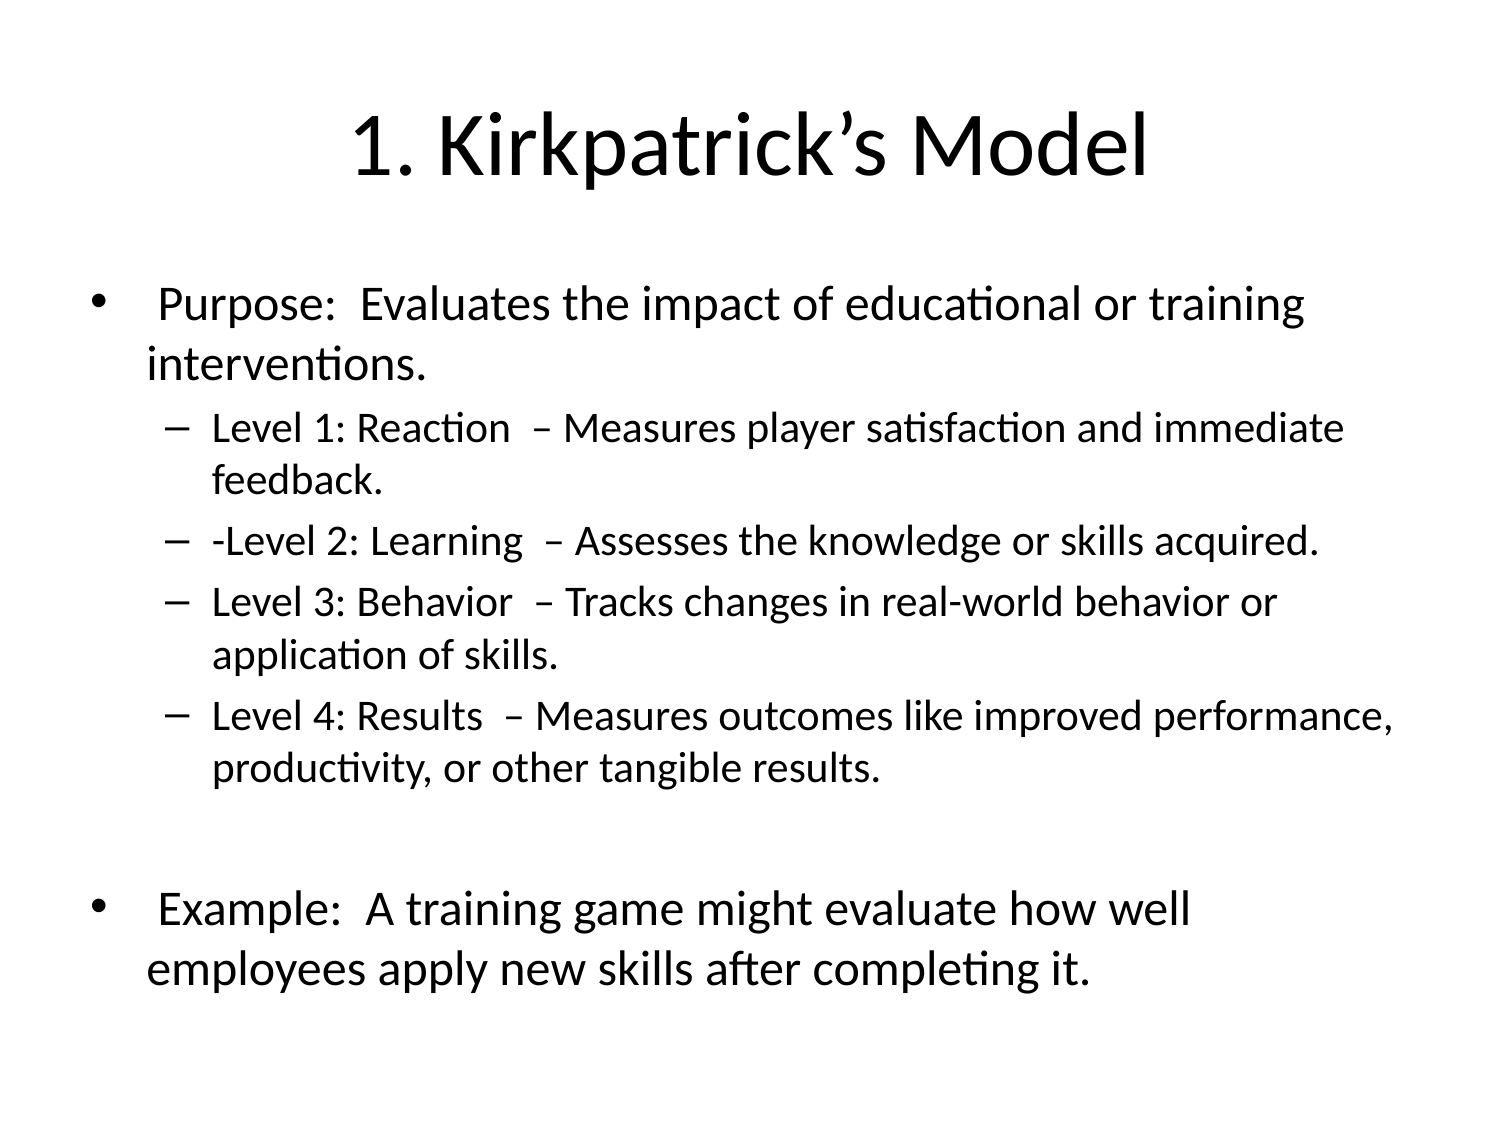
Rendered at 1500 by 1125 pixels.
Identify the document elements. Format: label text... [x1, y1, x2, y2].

list Purpose: Evaluates the impact of educational or training interventions. Level 1: Reaction – Measures player satisfaction and immediate feedback. -Level 2: Learning – Assesses the knowledge or skills acquired. Level 3: Behavior – Tracks changes in real-world behavior or application of skills. Level 4: Results – Measures outcomes like improved performance, productivity, or other tangible results. Example: A training game might evaluate how well employees apply new skills after completing it. [75, 262, 1425, 1005]
title 1. Kirkpatrick’s Model [75, 45, 1425, 233]
